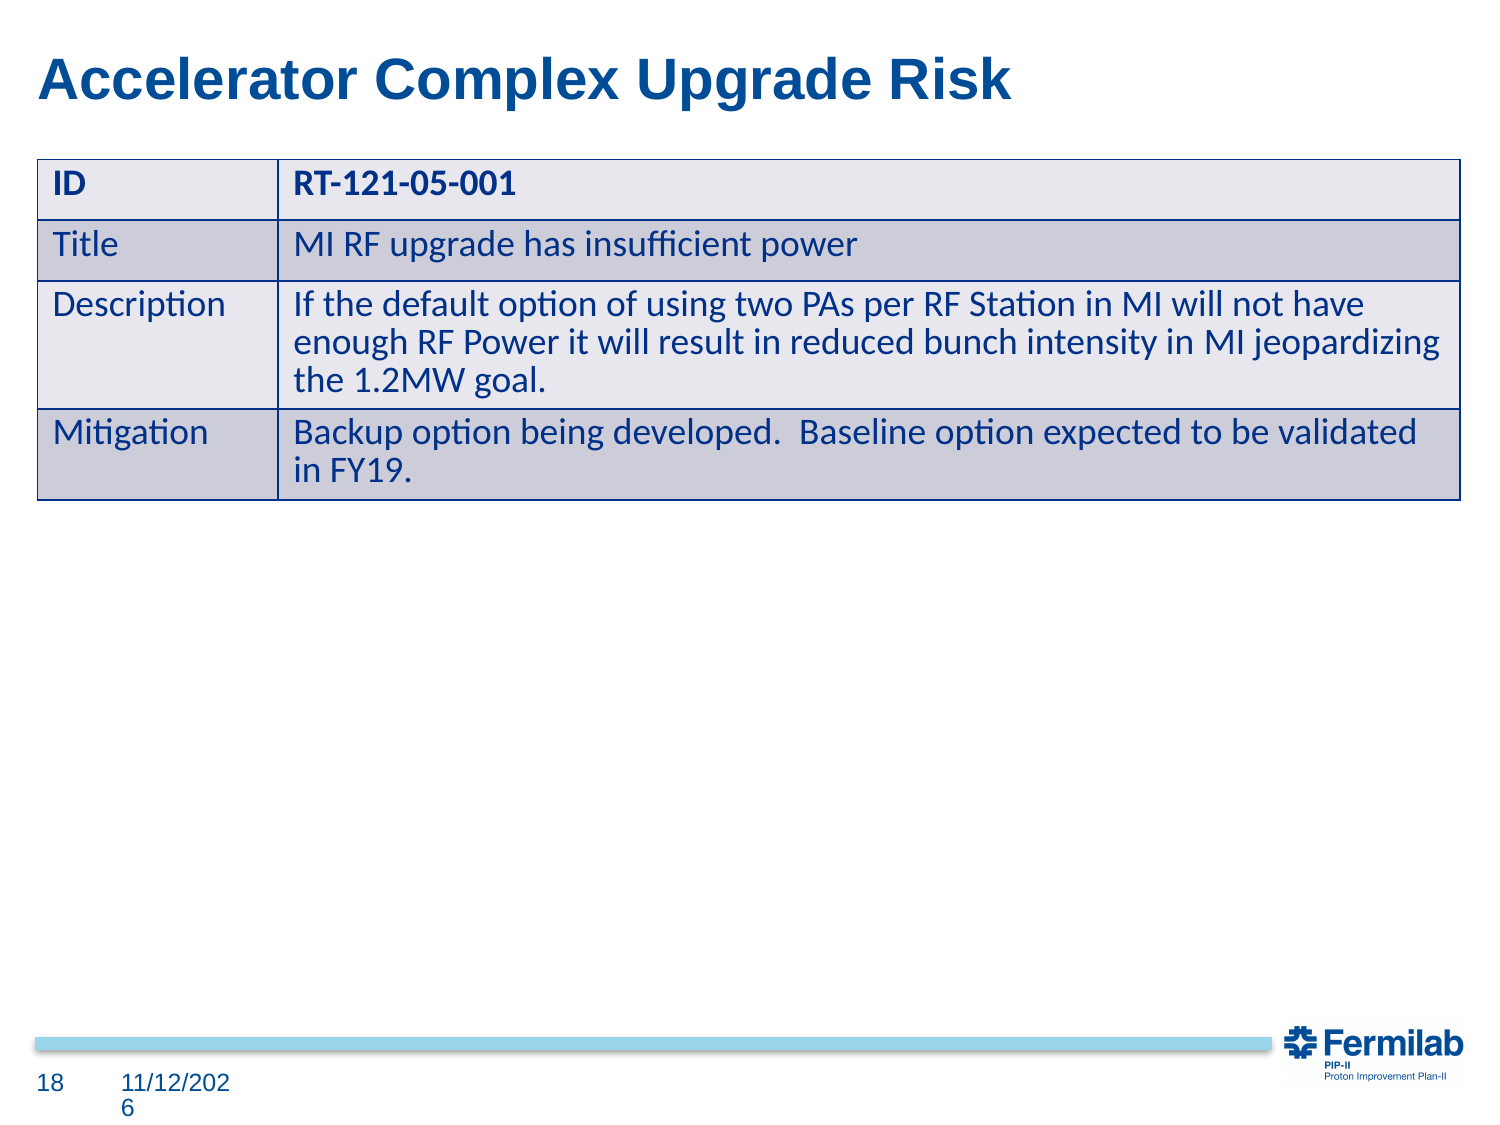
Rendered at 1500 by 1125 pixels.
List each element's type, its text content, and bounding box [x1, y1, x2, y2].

table_header ID [38, 160, 277, 219]
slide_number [120, 1066, 232, 1107]
table_cell Mitigation [38, 410, 277, 499]
picture [1282, 1017, 1466, 1090]
table_cell ​​​​​If the default option of using two PAs per RF Station in MI will not have enough RF Power it will result in reduced bunch intensity in MI jeopardizing the 1.2MW goal. [279, 282, 1459, 408]
table_header RT-121-05-001 [279, 160, 1459, 219]
slide_number 18 [36, 1066, 105, 1106]
table_cell MI RF upgrade has insufficient power [279, 221, 1459, 280]
table_cell ​Backup option being developed. Baseline option expected to be validated in FY19. [279, 410, 1459, 499]
table_cell Title [38, 221, 277, 280]
title Accelerator Complex Upgrade Risk [37, 41, 1463, 112]
table_cell Description [38, 282, 277, 408]
